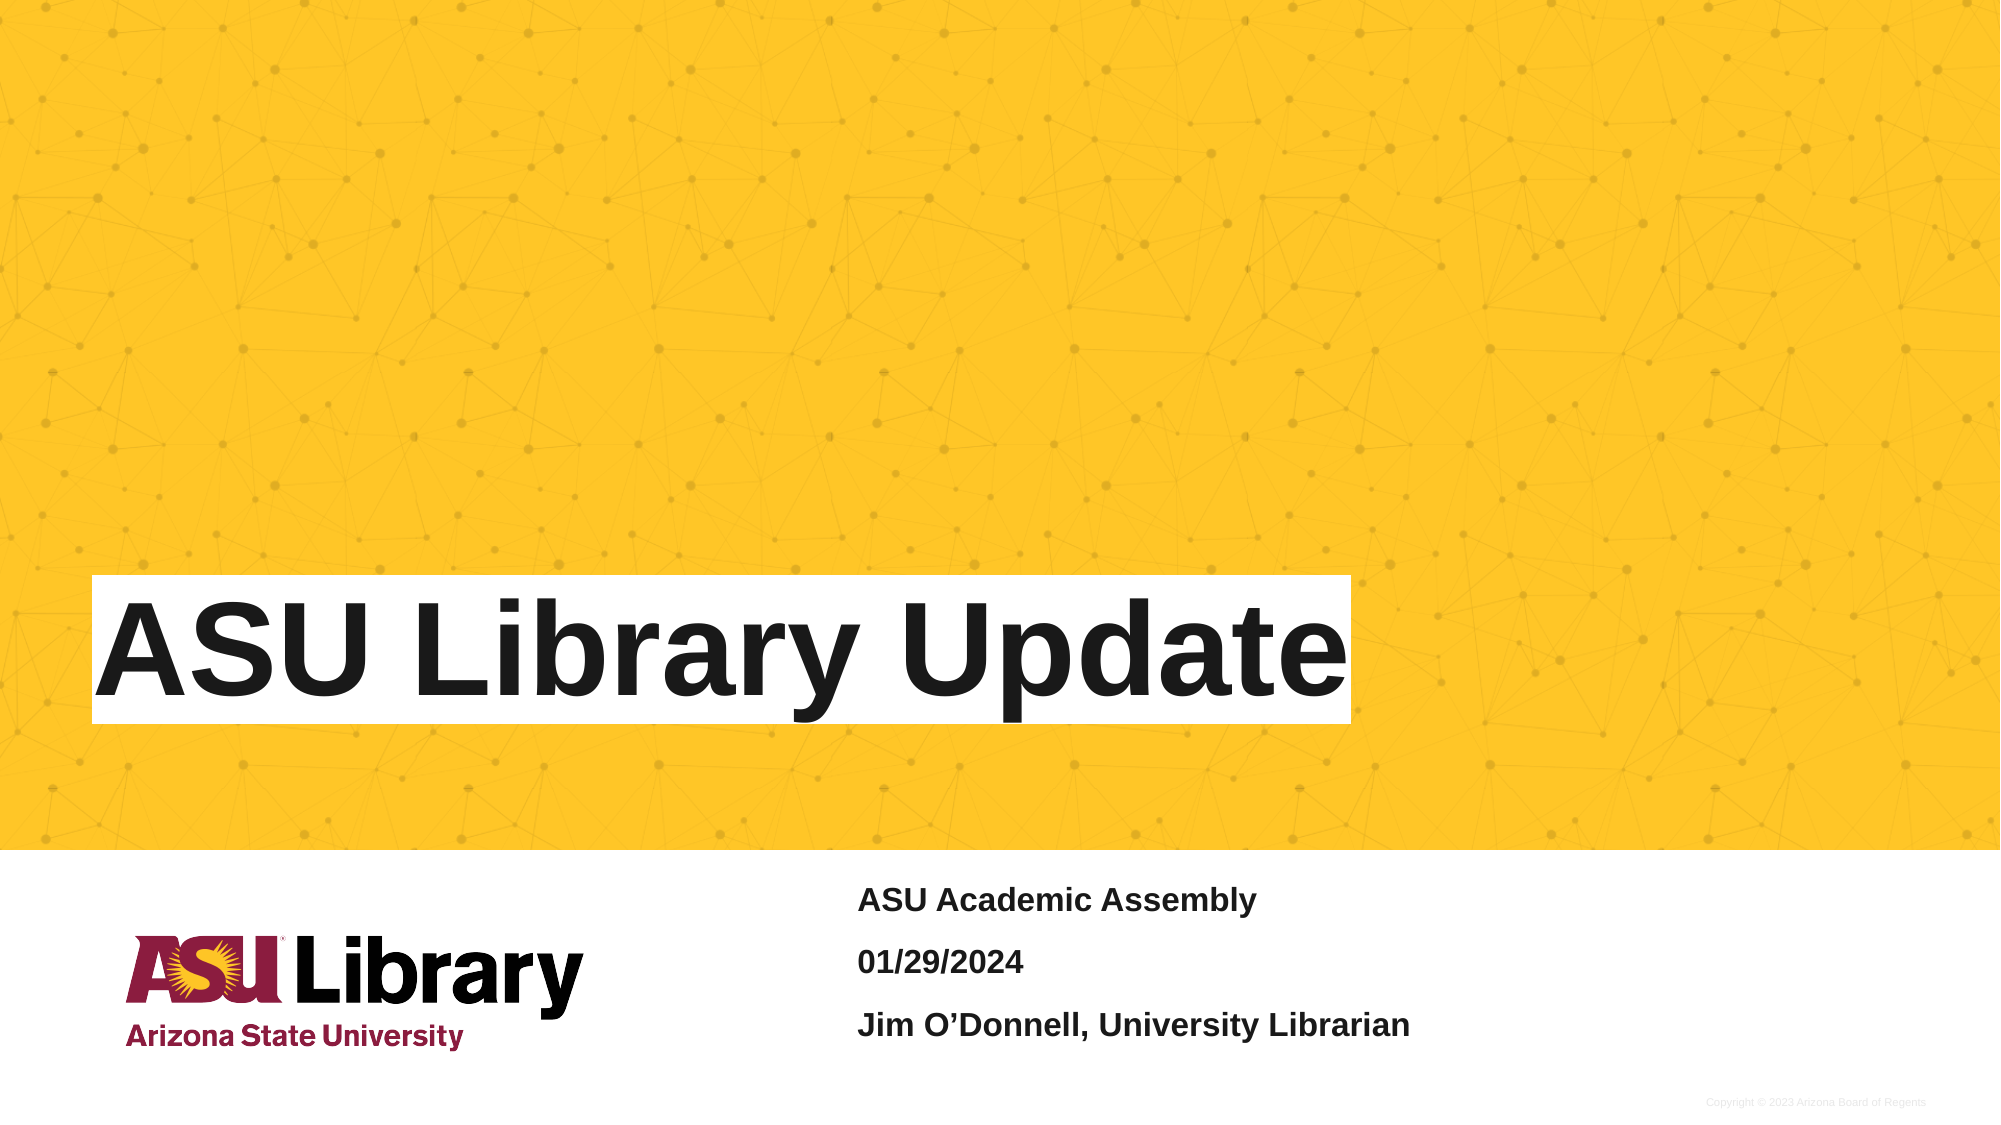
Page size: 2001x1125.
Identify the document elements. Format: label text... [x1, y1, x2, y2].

picture [0, 0, 2000, 850]
picture [92, 902, 617, 1080]
list ASU Academic Assembly 01/29/2024 Jim O’Donnell, University Librarian [857, 878, 1866, 1125]
